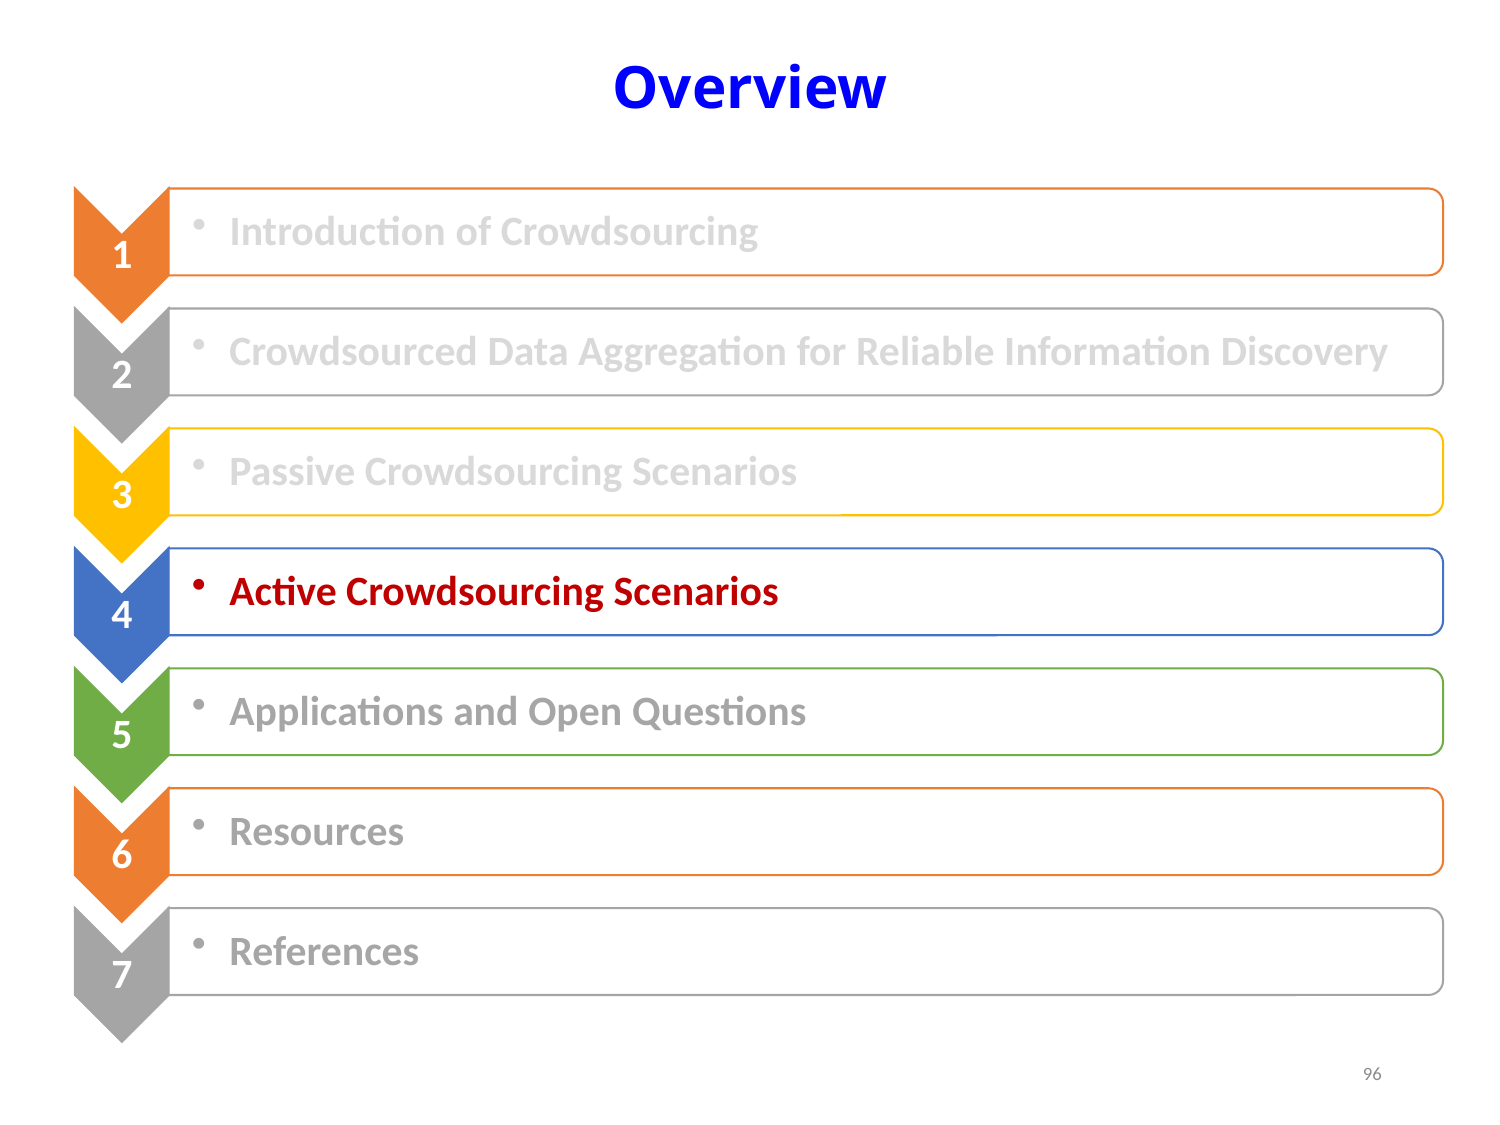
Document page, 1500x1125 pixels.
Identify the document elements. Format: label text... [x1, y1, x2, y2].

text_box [74, 187, 1443, 1043]
title Overview [75, 0, 1425, 180]
slide_number 96 [1059, 1043, 1397, 1103]
